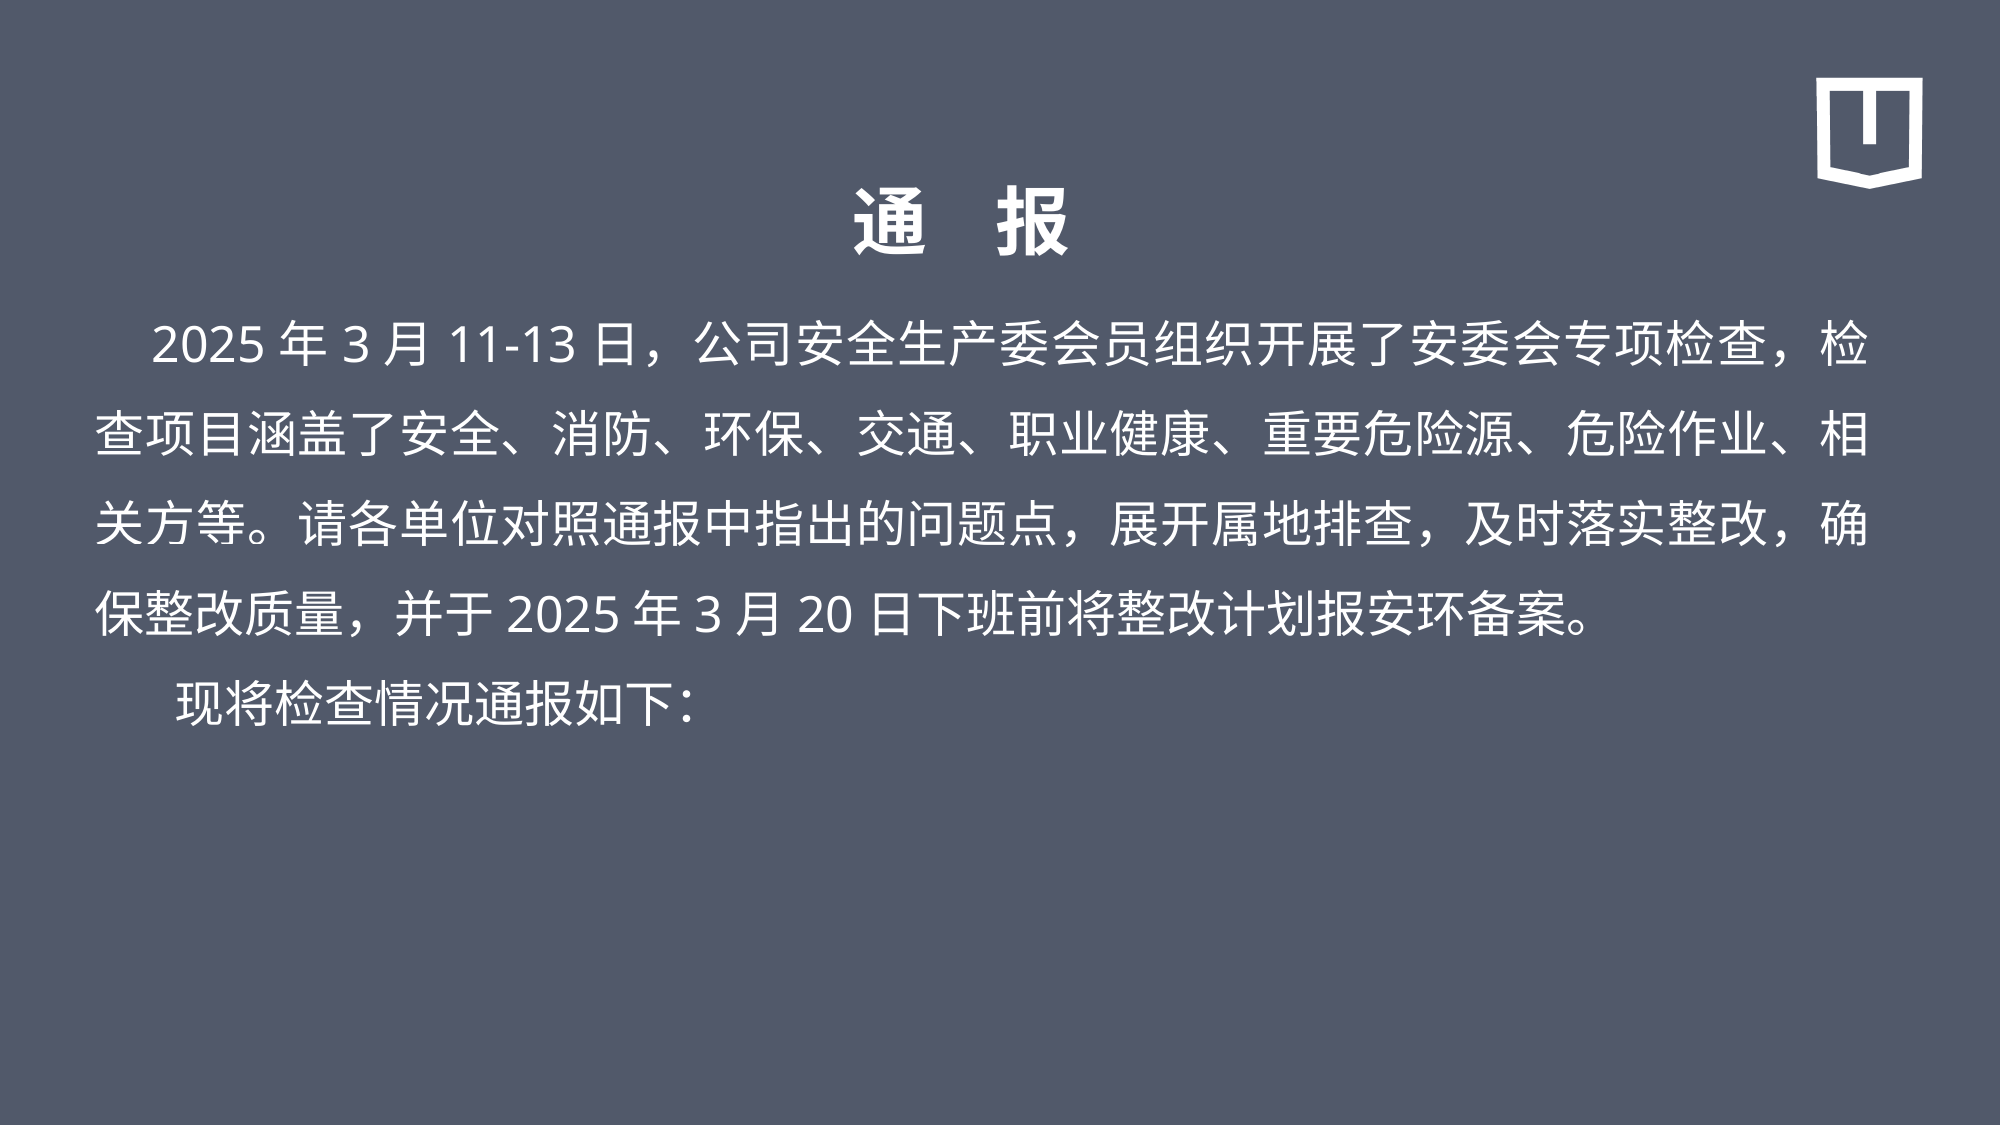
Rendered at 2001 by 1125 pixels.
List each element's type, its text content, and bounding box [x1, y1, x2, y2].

text_box 通 报 [783, 177, 1139, 275]
picture [1816, 77, 1923, 189]
text_box 2025年3月11-13日，公司安全生产委会员组织开展了安委会专项检查，检查项目涵盖了安全、消防、环保、交通、职业健康、重要危险源、危险作业、相关方等。请各单位对照通报中指出的问题点，展开属地排查，及时落实整改，确保整改质量，并于2025年3月20日下班前将整改计划报安环备案。 现将检查情况通报如下： [79, 275, 1885, 740]
